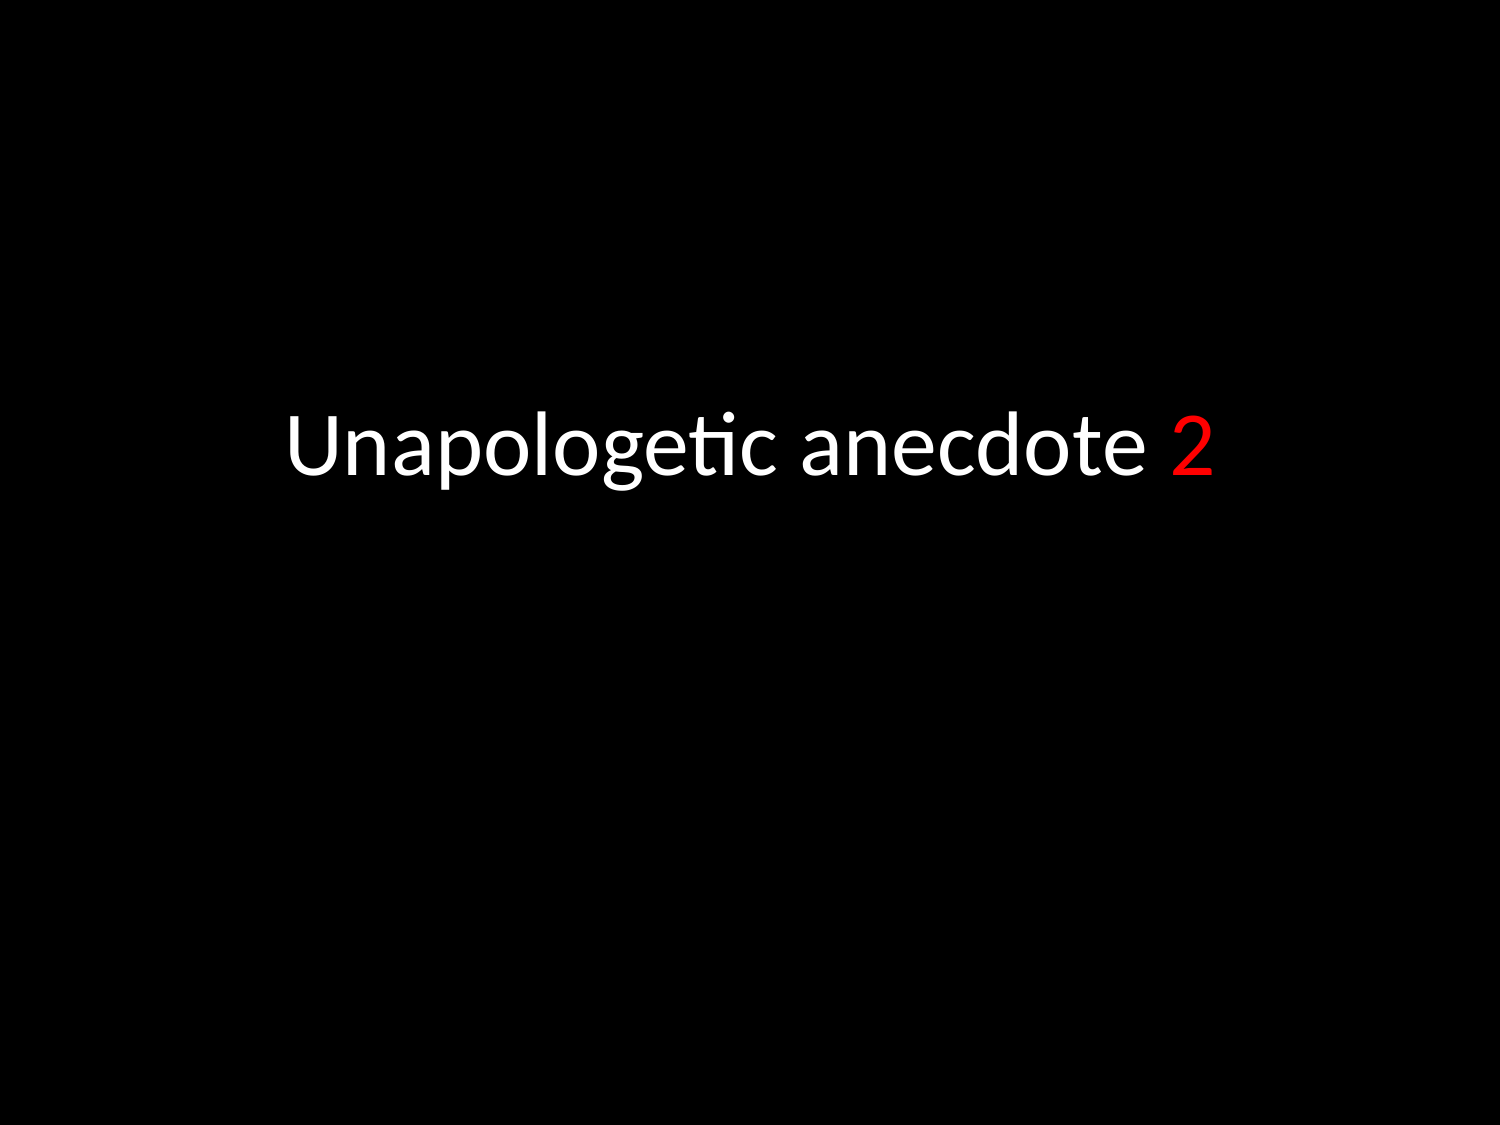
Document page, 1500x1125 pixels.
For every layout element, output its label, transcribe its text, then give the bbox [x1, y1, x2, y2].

title Unapologetic anecdote 2 [75, 345, 1425, 533]
